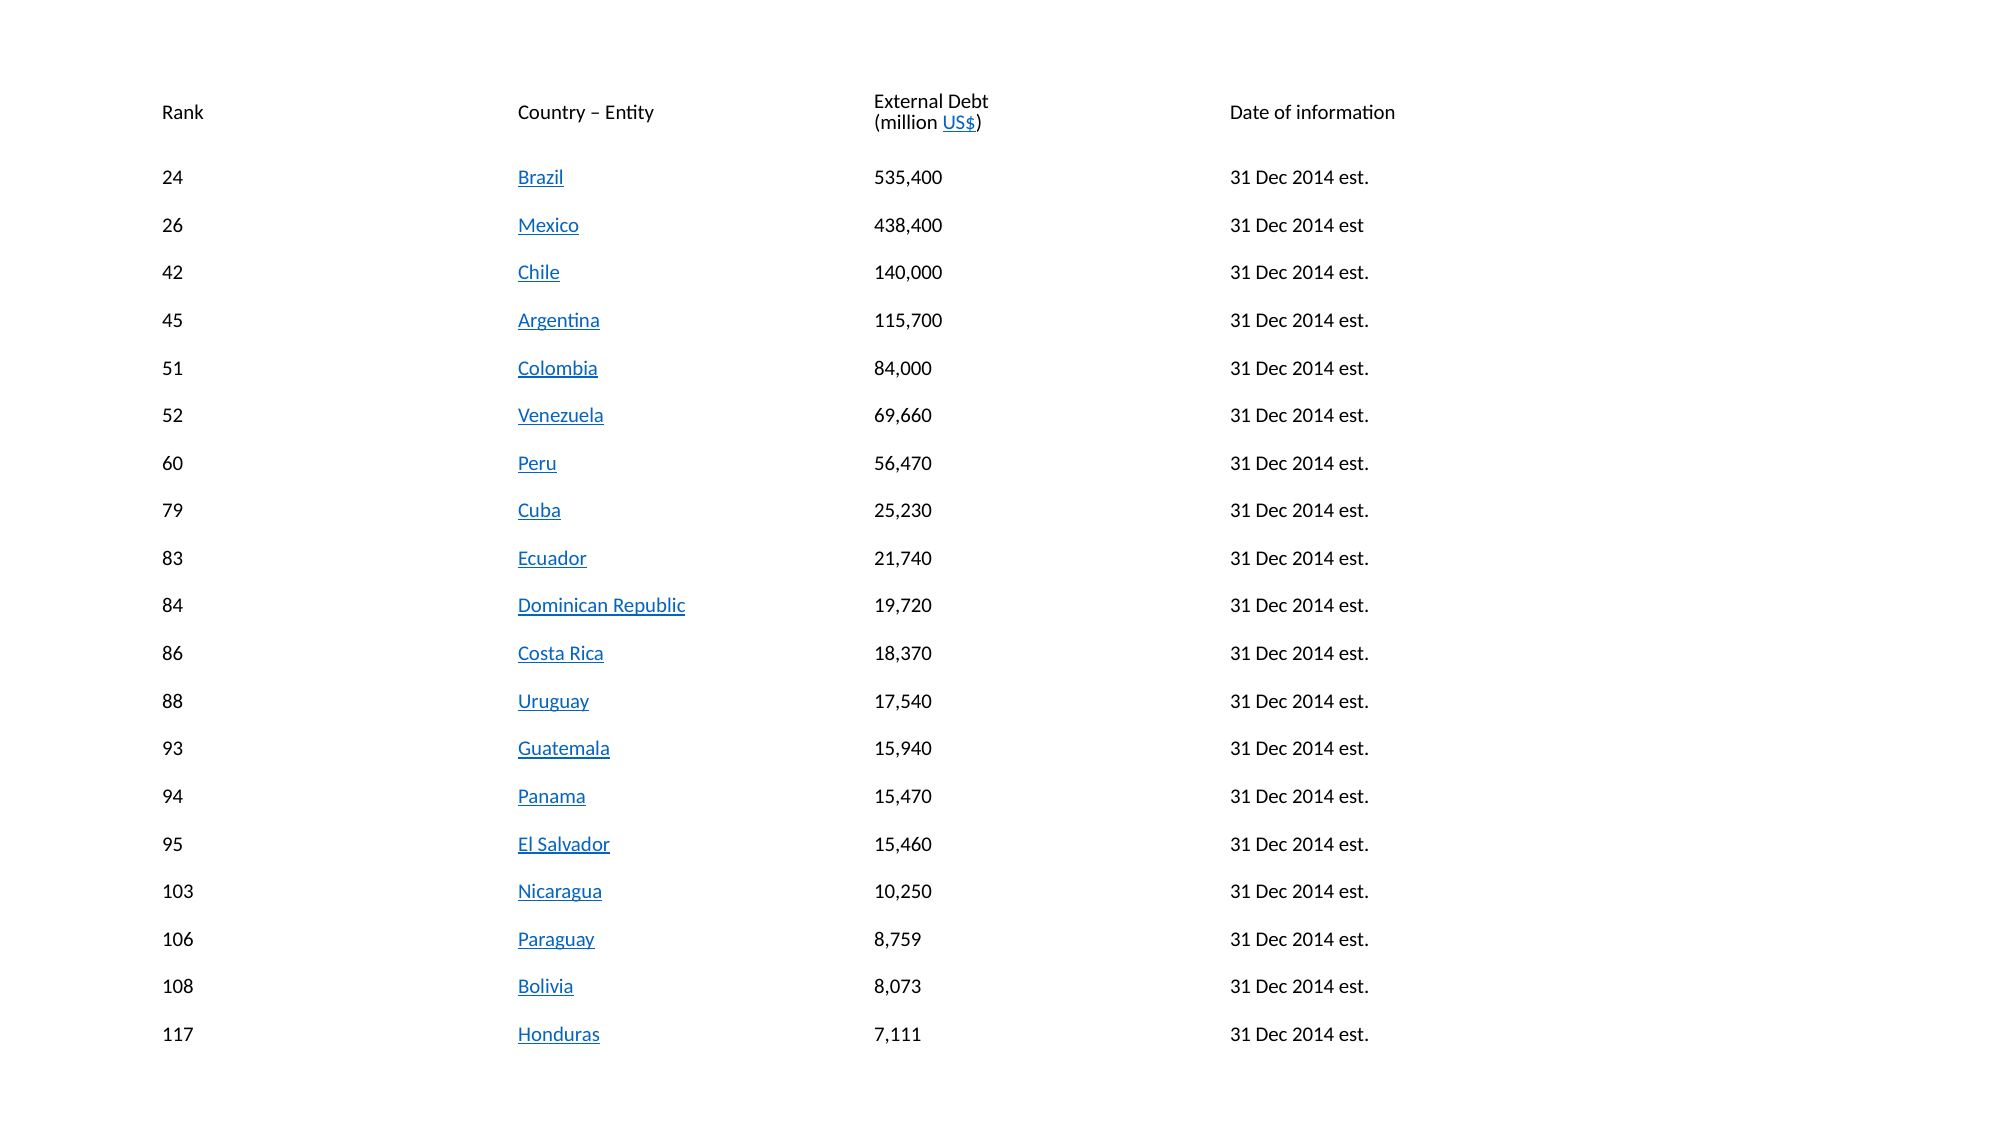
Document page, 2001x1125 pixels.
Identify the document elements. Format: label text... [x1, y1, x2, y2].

table_cell 31 Dec 2014 est. [1221, 632, 1577, 679]
table_cell 88 [154, 679, 510, 727]
table_header Country – Entity [510, 72, 866, 156]
table_cell Venezuela [510, 394, 866, 441]
table_cell 19,720 [866, 584, 1221, 632]
table_cell Mexico [510, 203, 866, 251]
table_cell Chile [510, 251, 866, 298]
table_cell Cuba [510, 489, 866, 536]
table_cell 10,250 [866, 870, 1221, 917]
table_cell 31 Dec 2014 est. [1221, 1012, 1577, 1060]
table_cell 106 [154, 917, 510, 965]
table_cell Uruguay [510, 679, 866, 727]
table_cell 535,400 [866, 156, 1221, 203]
table_cell 31 Dec 2014 est. [1221, 679, 1577, 727]
table_cell 8,759 [866, 917, 1221, 965]
table_cell 31 Dec 2014 est [1221, 203, 1577, 251]
table_cell 31 Dec 2014 est. [1221, 251, 1577, 298]
table_cell 84,000 [866, 346, 1221, 394]
table_cell 31 Dec 2014 est. [1221, 441, 1577, 489]
table_cell 94 [154, 774, 510, 822]
table_cell 7,111 [866, 1012, 1221, 1060]
table_cell 31 Dec 2014 est. [1221, 727, 1577, 774]
table_cell 31 Dec 2014 est. [1221, 965, 1577, 1012]
table_cell 95 [154, 822, 510, 870]
table_cell 83 [154, 536, 510, 584]
table_cell 31 Dec 2014 est. [1221, 917, 1577, 965]
table_cell Bolivia [510, 965, 866, 1012]
table_cell 8,073 [866, 965, 1221, 1012]
table_cell 17,540 [866, 679, 1221, 727]
table_cell 31 Dec 2014 est. [1221, 156, 1577, 203]
table_cell 108 [154, 965, 510, 1012]
table_cell Panama [510, 774, 866, 822]
table_cell 51 [154, 346, 510, 394]
table_header External Debt (million US$) [866, 72, 1221, 156]
table_cell 26 [154, 203, 510, 251]
table_cell 140,000 [866, 251, 1221, 298]
table_cell 31 Dec 2014 est. [1221, 394, 1577, 441]
table_cell Colombia [510, 346, 866, 394]
table_cell Nicaragua [510, 870, 866, 917]
table_cell 93 [154, 727, 510, 774]
table_cell 25,230 [866, 489, 1221, 536]
table_cell 115,700 [866, 298, 1221, 346]
table_cell 31 Dec 2014 est. [1221, 346, 1577, 394]
table_cell 31 Dec 2014 est. [1221, 584, 1577, 632]
table_cell 86 [154, 632, 510, 679]
table_cell Dominican Republic [510, 584, 866, 632]
table_header Rank [154, 72, 510, 156]
table_cell 31 Dec 2014 est. [1221, 822, 1577, 870]
table_cell 18,370 [866, 632, 1221, 679]
table_cell 31 Dec 2014 est. [1221, 489, 1577, 536]
table_cell 15,940 [866, 727, 1221, 774]
table_cell Ecuador [510, 536, 866, 584]
table_cell 31 Dec 2014 est. [1221, 870, 1577, 917]
table_cell 42 [154, 251, 510, 298]
table_cell 103 [154, 870, 510, 917]
table_cell Costa Rica [510, 632, 866, 679]
table_cell 438,400 [866, 203, 1221, 251]
table_cell 79 [154, 489, 510, 536]
table_cell Peru [510, 441, 866, 489]
table_cell 31 Dec 2014 est. [1221, 774, 1577, 822]
table_header Date of information [1221, 72, 1577, 156]
table_cell 31 Dec 2014 est. [1221, 536, 1577, 584]
table_cell Brazil [510, 156, 866, 203]
table_cell 69,660 [866, 394, 1221, 441]
table_cell 45 [154, 298, 510, 346]
table_cell Guatemala [510, 727, 866, 774]
table_cell 15,460 [866, 822, 1221, 870]
table_cell 56,470 [866, 441, 1221, 489]
table_cell El Salvador [510, 822, 866, 870]
table_cell Honduras [510, 1012, 866, 1060]
table_cell Argentina [510, 298, 866, 346]
table_cell 21,740 [866, 536, 1221, 584]
table_cell 117 [154, 1012, 510, 1060]
table_cell 24 [154, 156, 510, 203]
table_cell 60 [154, 441, 510, 489]
table_cell Paraguay [510, 917, 866, 965]
table_cell 15,470 [866, 774, 1221, 822]
table_cell 52 [154, 394, 510, 441]
table_cell 31 Dec 2014 est. [1221, 298, 1577, 346]
table_cell 84 [154, 584, 510, 632]
